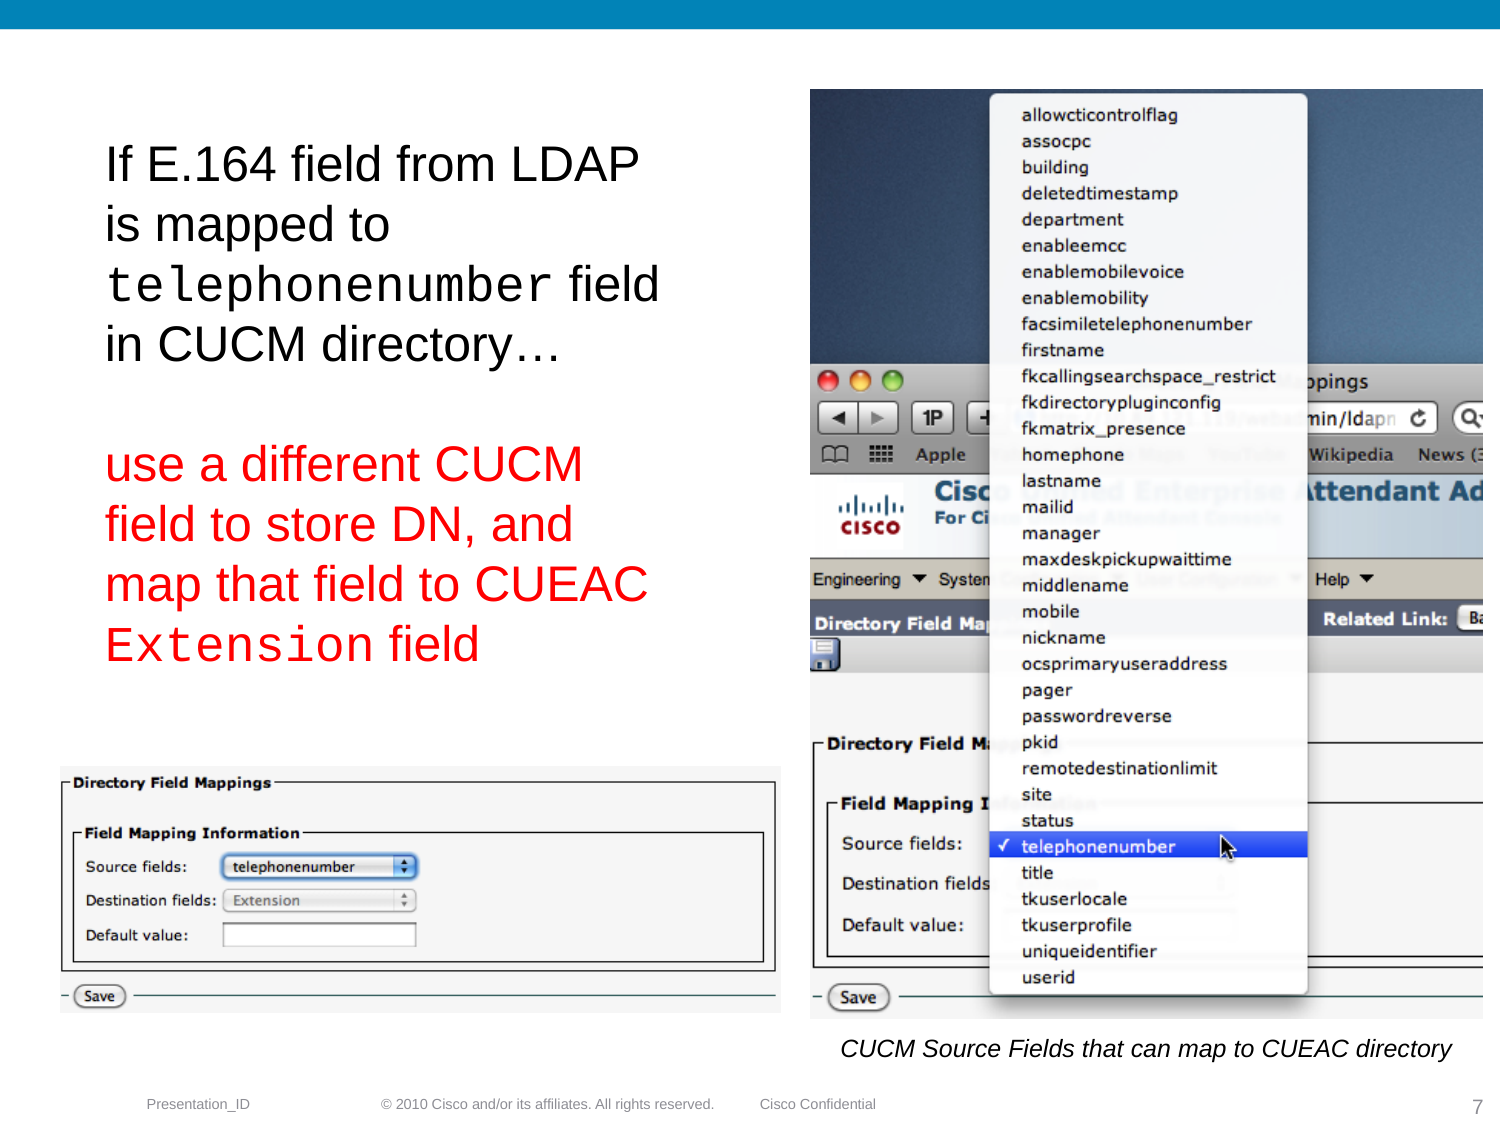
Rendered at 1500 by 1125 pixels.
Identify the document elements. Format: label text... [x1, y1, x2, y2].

text_box If E.164 field from LDAP is mapped to telephonenumber field in CUCM directory… use a different CUCM field to store DN, and map that field to CUEAC Extension field [90, 123, 694, 679]
picture [810, 89, 1484, 1019]
text_box CUCM Source Fields that can map to CUEAC directory [825, 1026, 1469, 1070]
picture [59, 766, 781, 1014]
